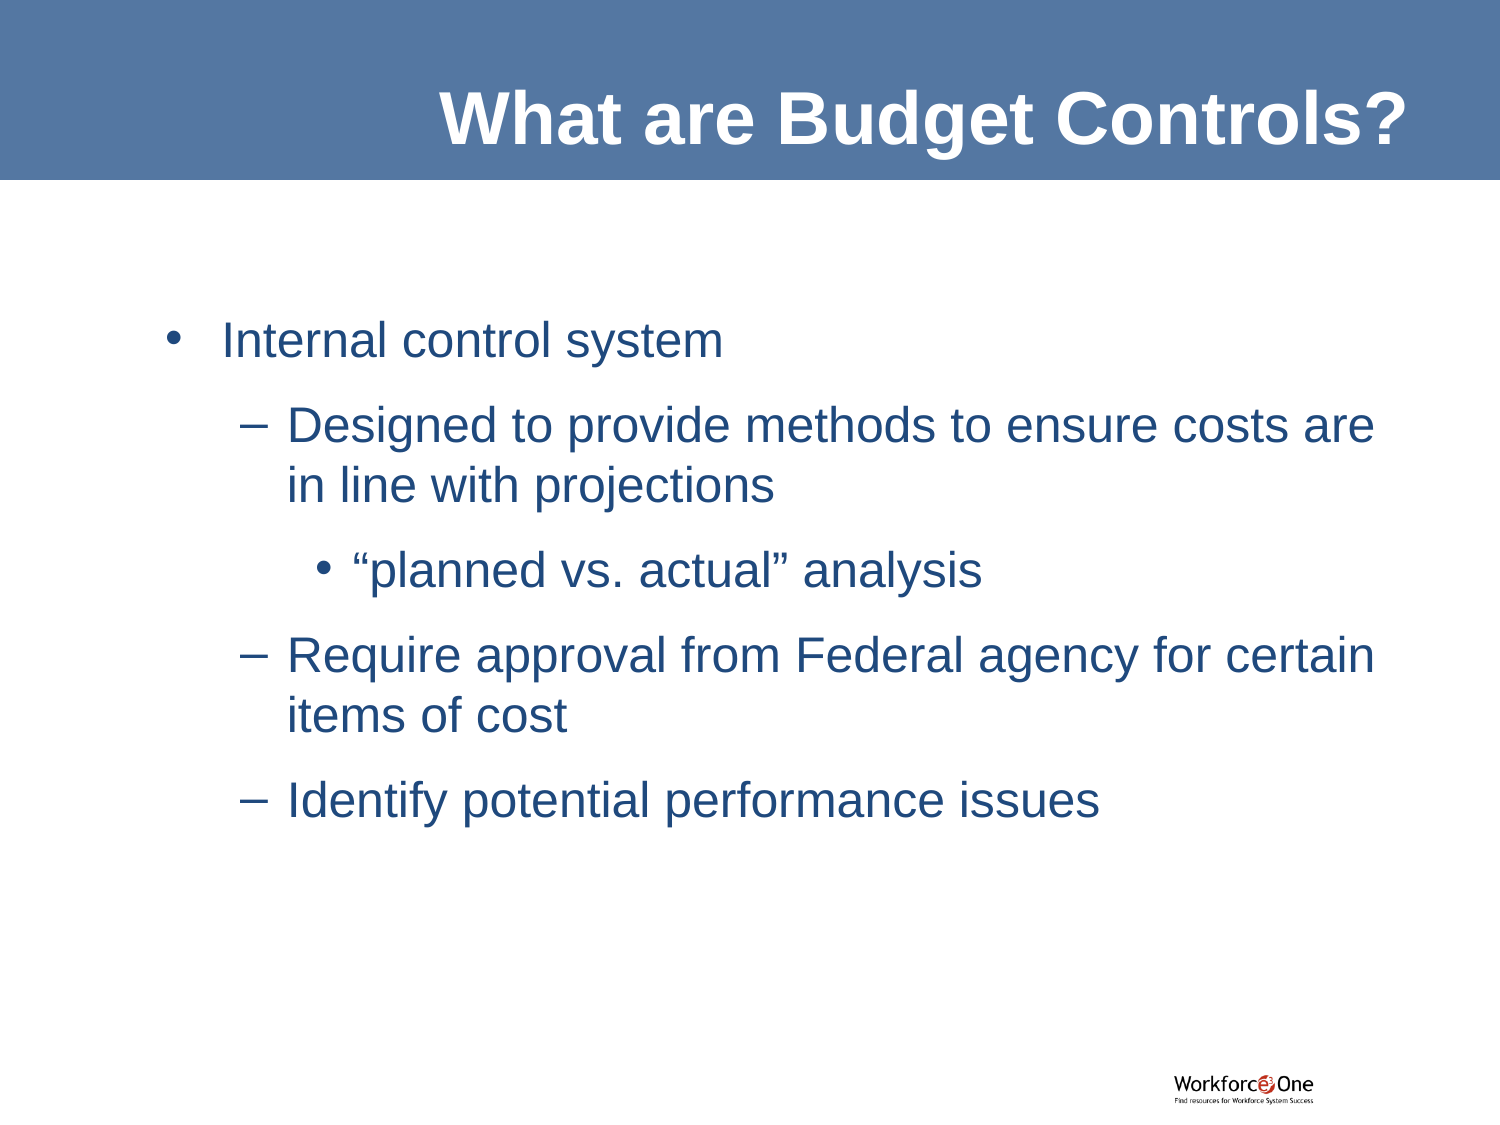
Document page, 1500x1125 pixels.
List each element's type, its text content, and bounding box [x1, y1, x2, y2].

picture [1162, 1049, 1325, 1125]
list Internal control system Designed to provide methods to ensure costs are in line with projections “planned vs. actual” analysis Require approval from Federal agency for certain items of cost Identify potential performance issues [150, 299, 1413, 963]
list What are Budget Controls? [187, 62, 1425, 200]
